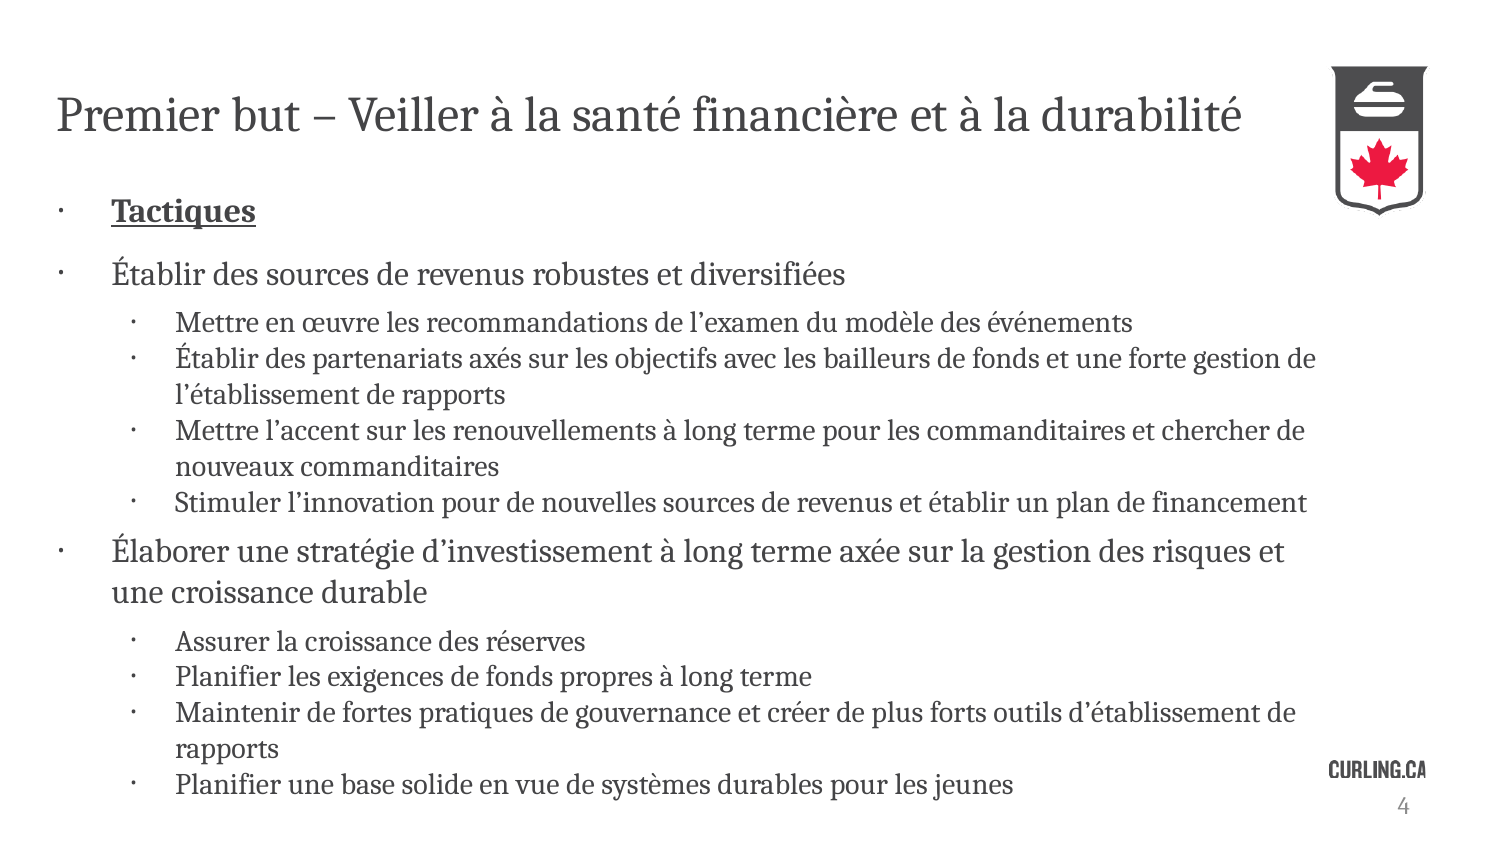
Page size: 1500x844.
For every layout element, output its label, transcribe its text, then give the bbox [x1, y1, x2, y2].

list Tactiques Établir des sources de revenus robustes et diversifiées Mettre en œuvre les recommandations de l’examen du modèle des événements Établir des partenariats axés sur les objectifs avec les bailleurs de fonds et une forte gestion de l’établissement de rapports Mettre l’accent sur les renouvellements à long terme pour les commanditaires et chercher de nouveaux commanditaires Stimuler l’innovation pour de nouvelles sources de revenus et établir un plan de financement Élaborer une stratégie d’investissement à long terme axée sur la gestion des risques et une croissance durable Assurer la croissance des réserves Planifier les exigences de fonds propres à long terme Maintenir de fortes pratiques de gouvernance et créer de plus forts outils d’établissement de rapports Planifier une base solide en vue de systèmes durables pour les jeunes [41, 181, 1349, 815]
title Premier but – Veiller à la santé financière et à la durabilité [41, 40, 1262, 181]
slide_number 4 [1074, 782, 1425, 827]
